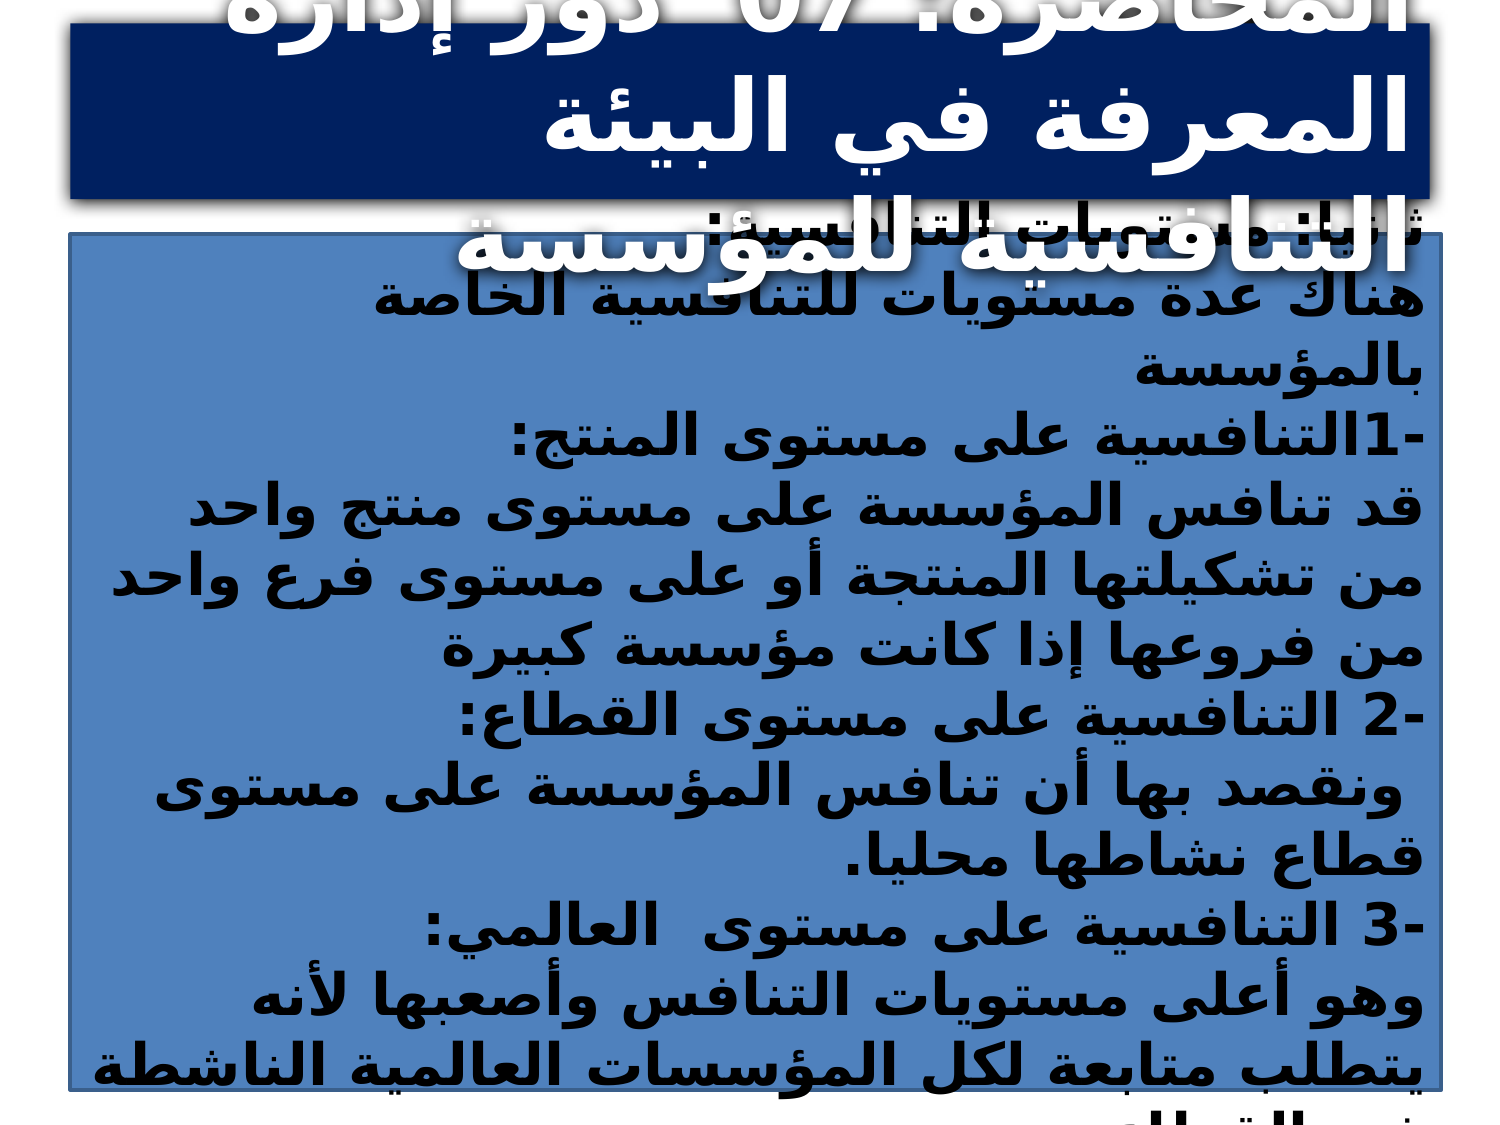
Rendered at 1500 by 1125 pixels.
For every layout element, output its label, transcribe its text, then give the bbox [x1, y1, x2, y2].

text_box المحاضرة: 07 دور إدارة المعرفة في البيئة التنافسية للمؤسسة [68, 21, 1432, 201]
text_box ثانيا: مستويات التنافسية: هناك عدة مستويات للتنافسية الخاصة بالمؤسسة -1التنافسية على مستوى المنتج: قد تنافس المؤسسة على مستوى منتج واحد من تشكيلتها المنتجة أو على مستوى فرع واحد من فروعها إذا كانت مؤسسة كبيرة -2 التنافسية على مستوى القطاع: ونقصد بها أن تنافس المؤسسة على مستوى قطاع نشاطها محليا. -3 التنافسية على مستوى العالمي: وهو أعلى مستويات التنافس وأصعبها لأنه يتطلب متابعة لكل المؤسسات العالمية الناشطة في القطاع . [68, 232, 1443, 1092]
